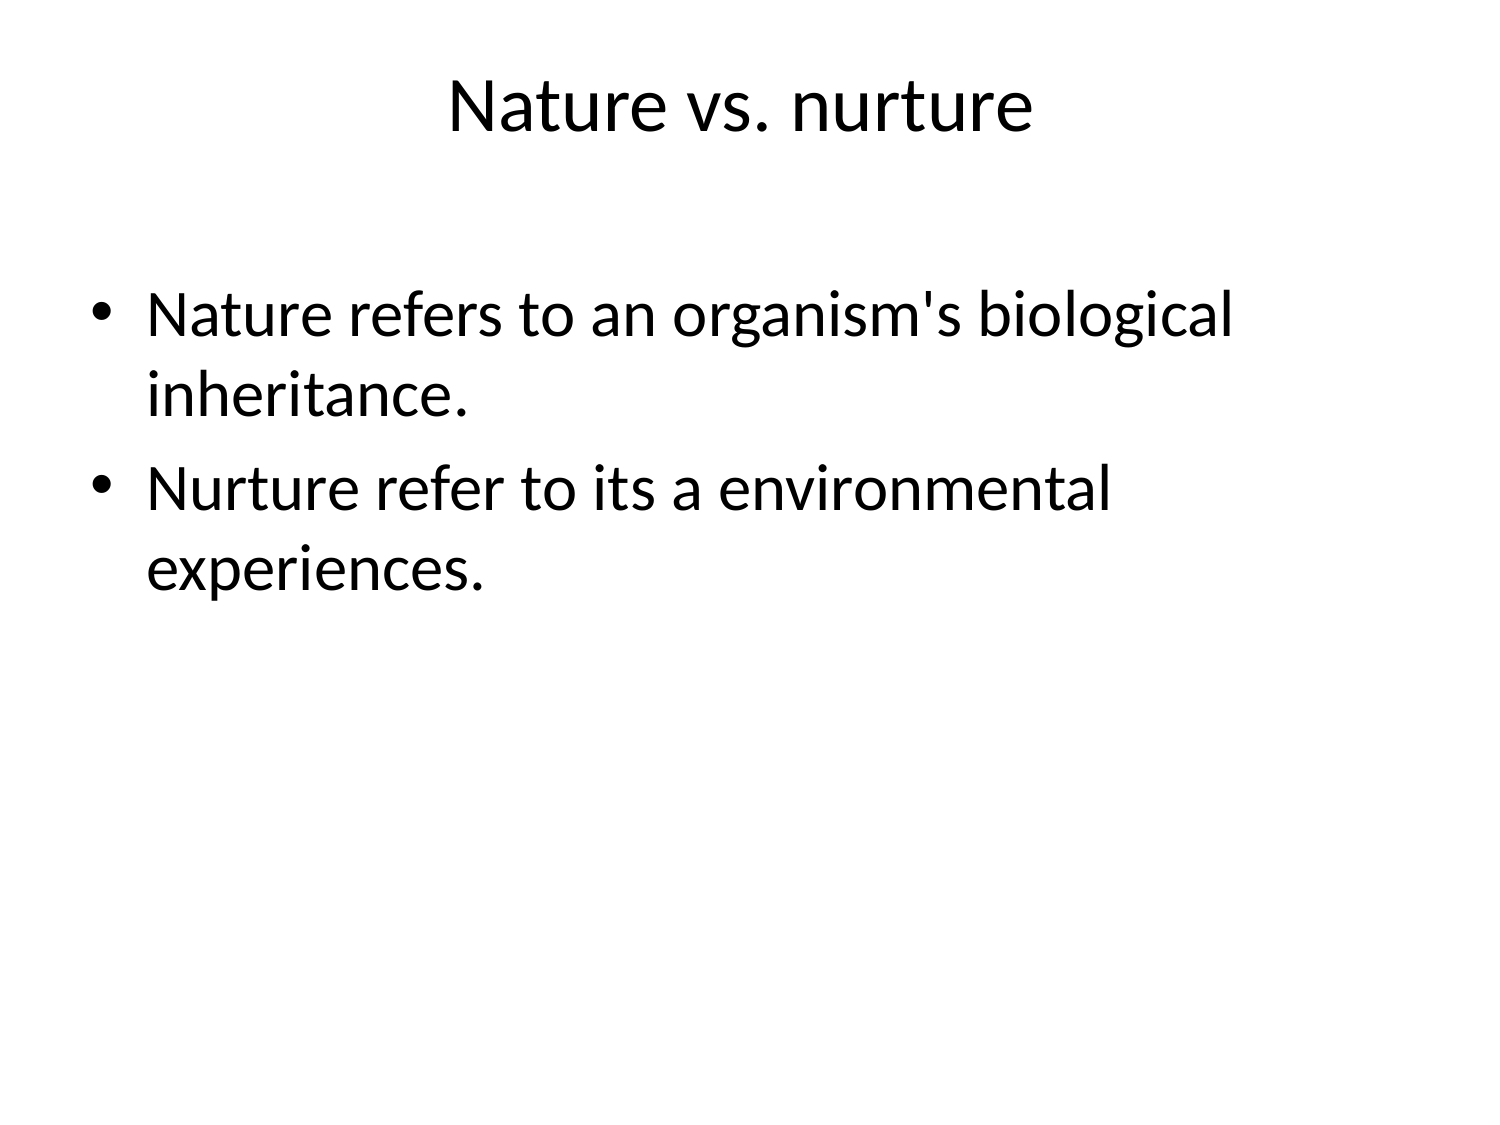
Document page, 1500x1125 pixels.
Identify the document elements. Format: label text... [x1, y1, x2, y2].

list Nature refers to an organism's biological inheritance. Nurture refer to its a environmental experiences. [75, 262, 1425, 1005]
title Nature vs. nurture [75, 45, 1425, 233]
